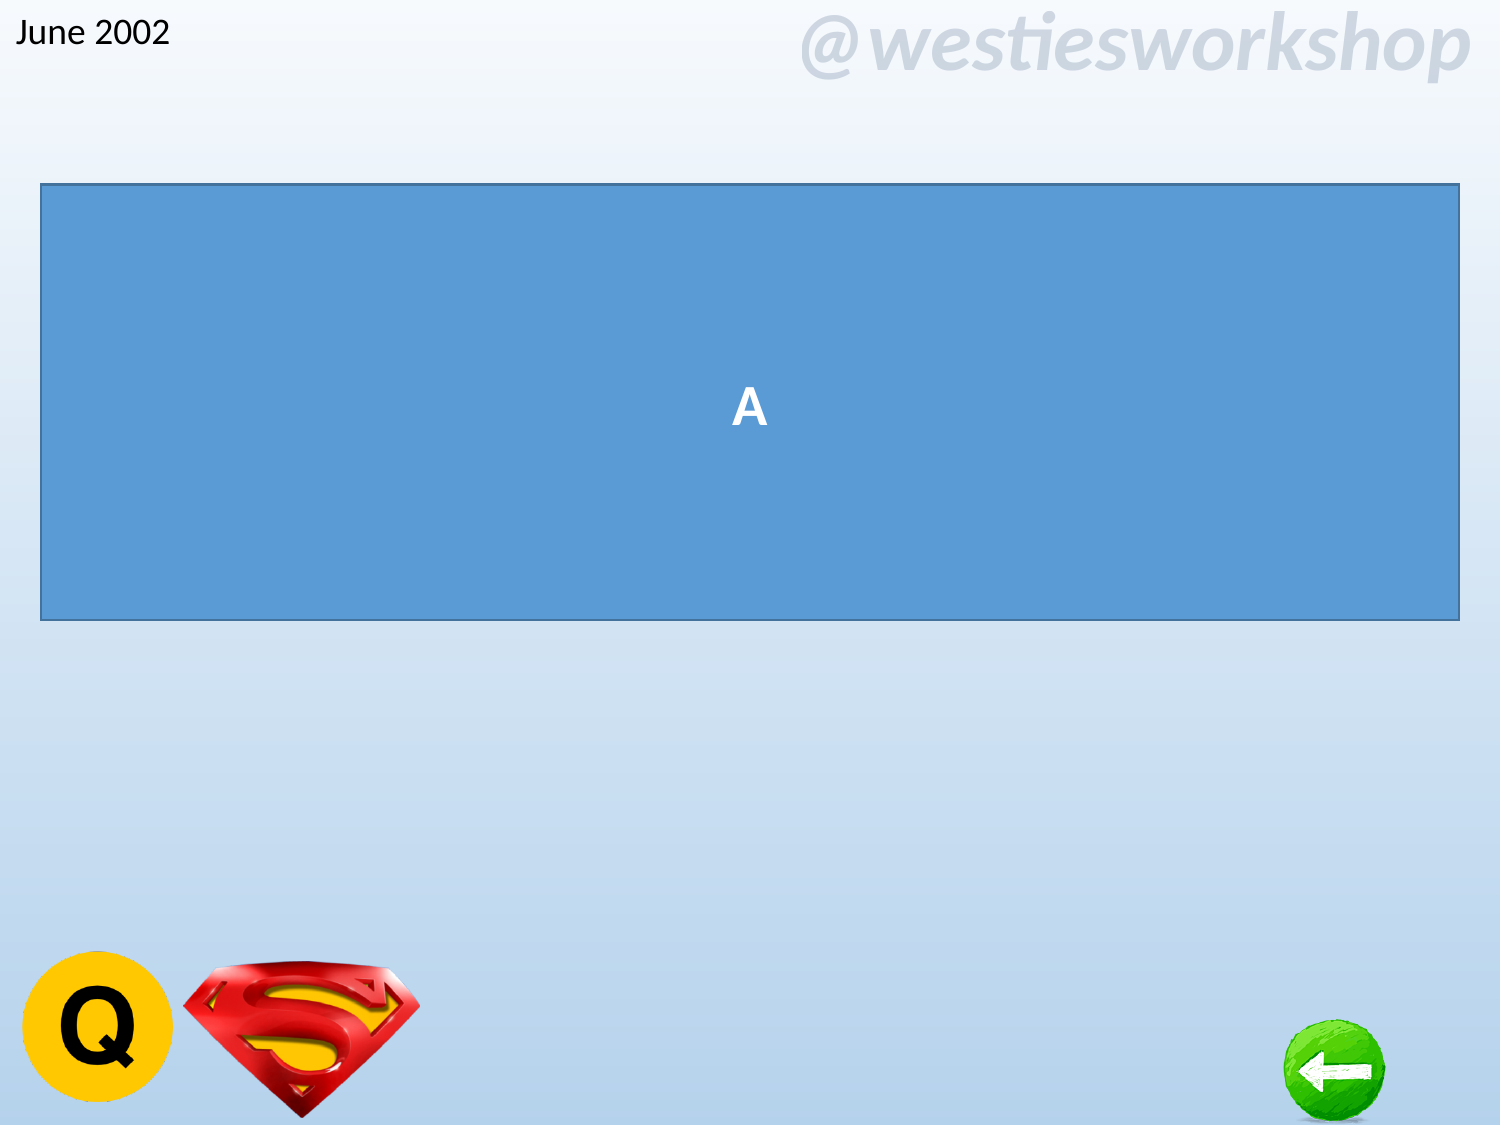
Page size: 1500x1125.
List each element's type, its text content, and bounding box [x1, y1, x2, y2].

text_box A [40, 183, 1460, 621]
text_box June 2002 [1, 0, 186, 60]
picture [1281, 1019, 1387, 1125]
picture [41, 196, 1459, 621]
picture [0, 928, 420, 1125]
